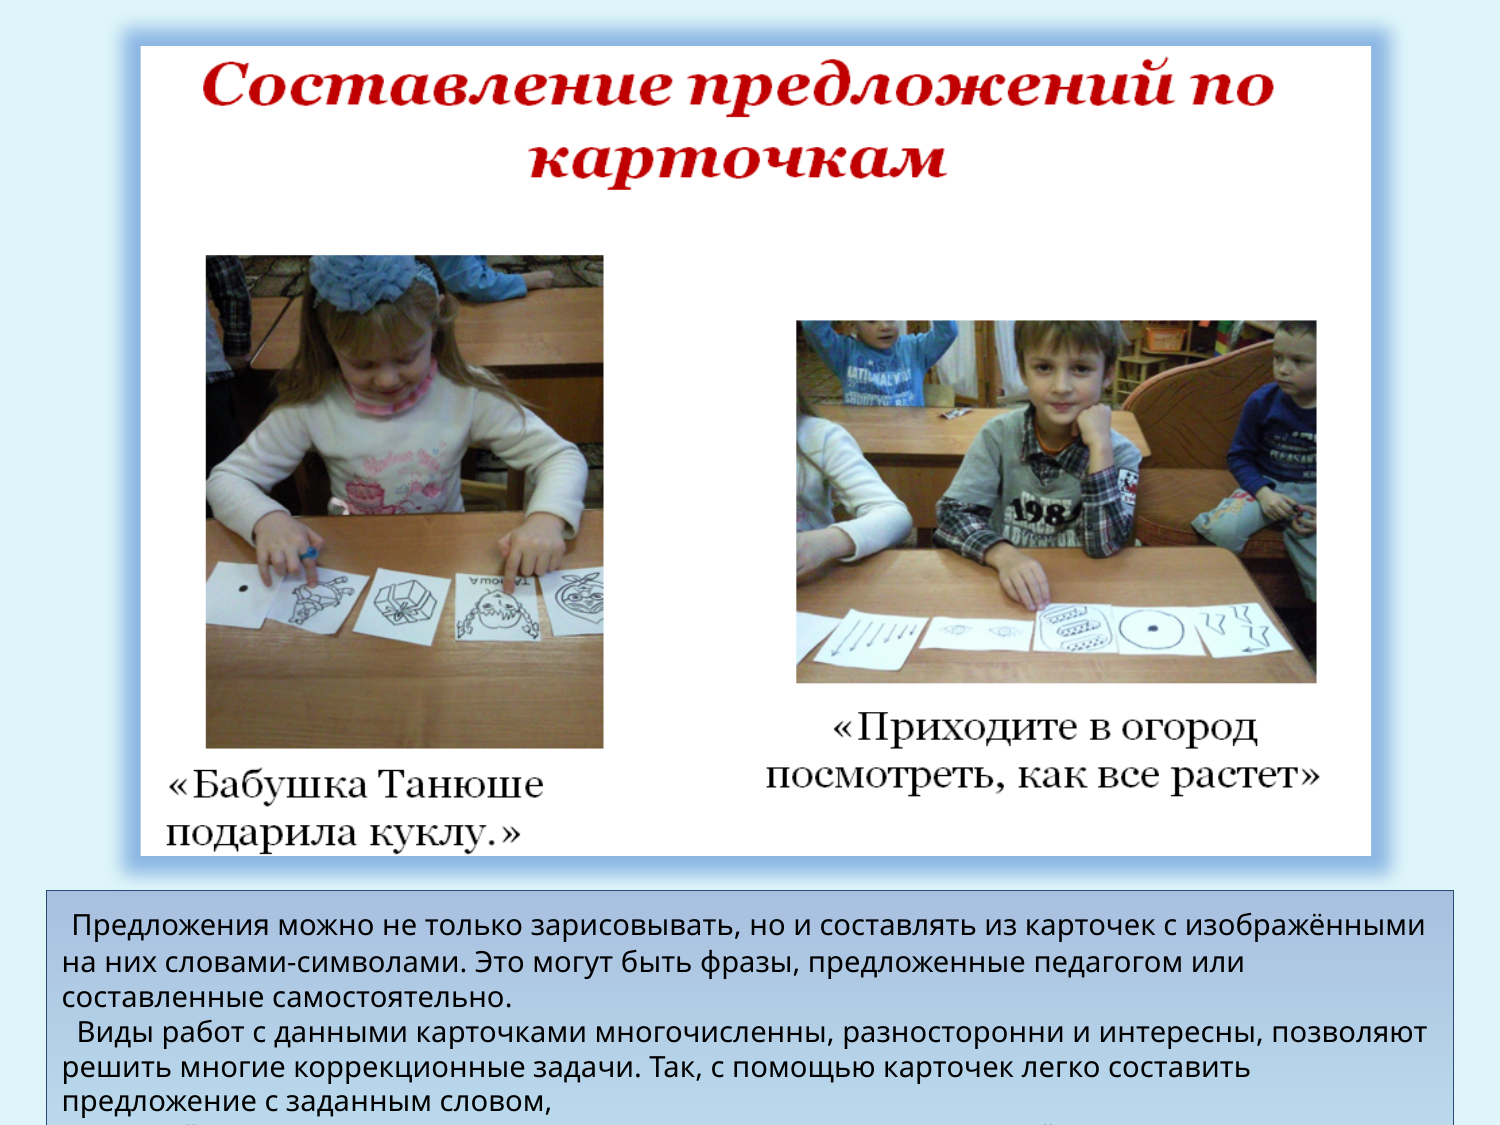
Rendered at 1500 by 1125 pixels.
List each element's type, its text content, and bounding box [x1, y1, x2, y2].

text_box Предложения можно не только зарисовывать, но и составлять из карточек с изображёнными на них словами-символами. Это могут быть фразы, предложенные педагогом или составленные самостоятельно. Виды работ с данными карточками многочисленны, разносторонни и интересны, позволяют решить многие коррекционные задачи. Так, с помощью карточек легко составить предложение с заданным словом, определённым количеством слов, «написать» послание своему ещё не читающему другу. [46, 890, 1454, 1125]
picture [140, 46, 1372, 856]
